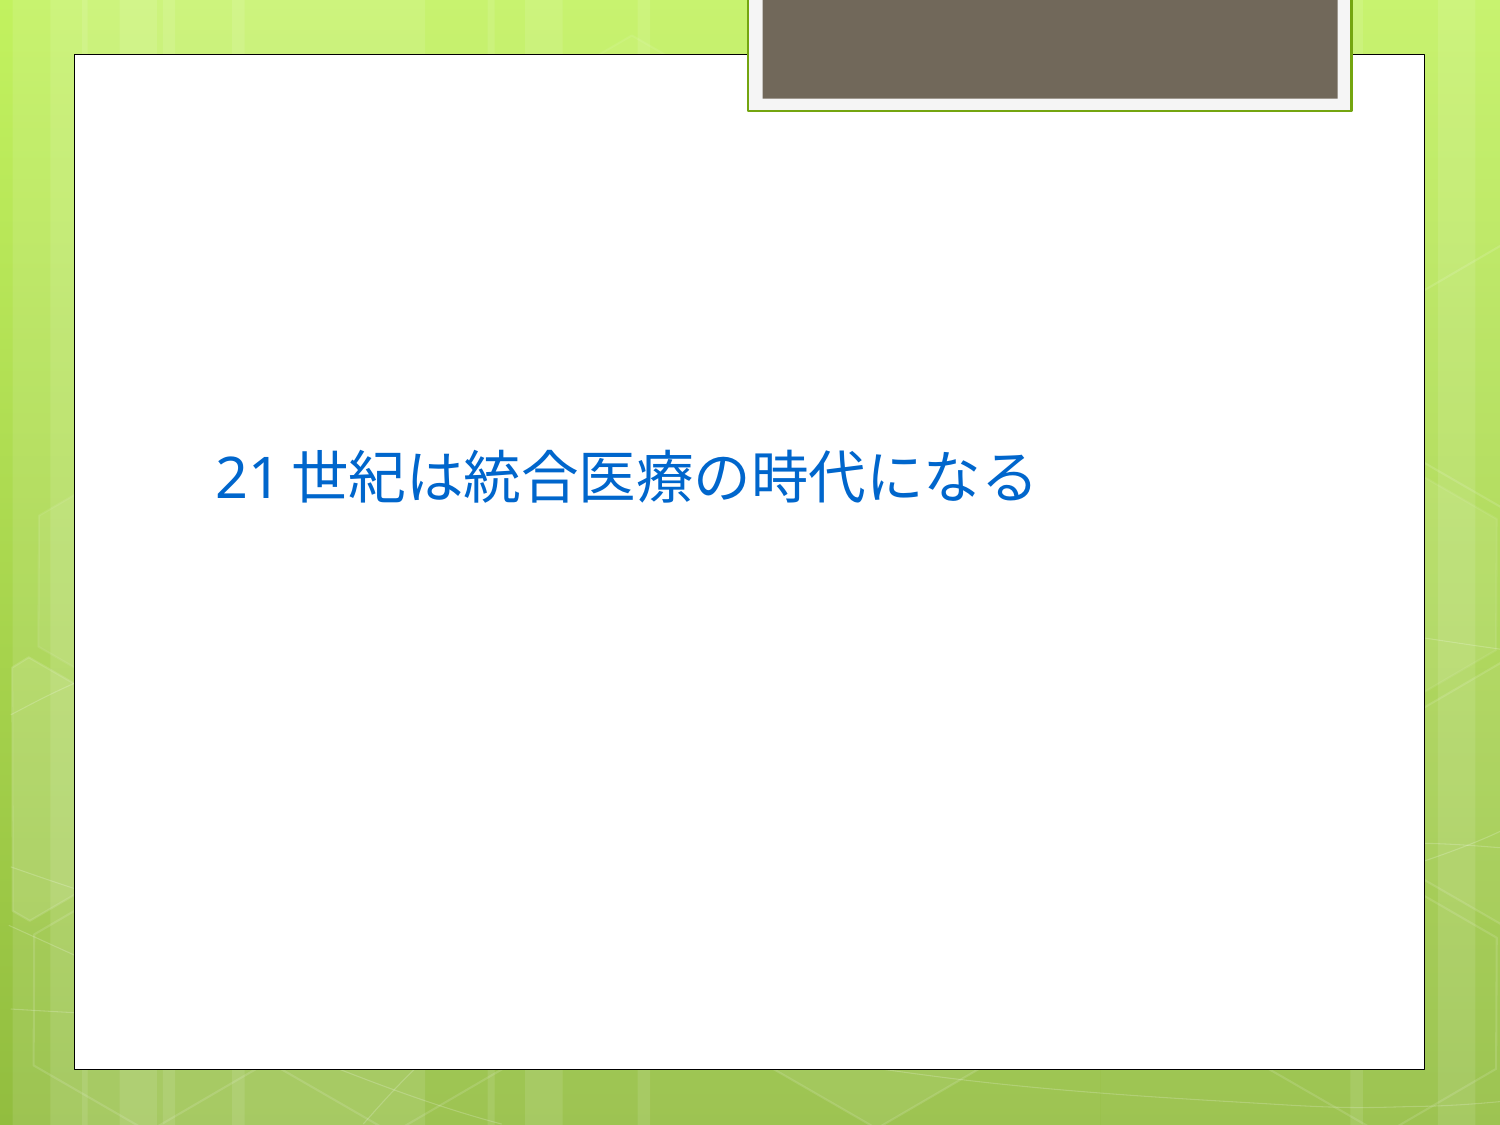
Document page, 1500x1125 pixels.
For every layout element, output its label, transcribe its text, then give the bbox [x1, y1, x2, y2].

title 21世紀は統合医療の時代になる [1283, 432, 1500, 587]
list [171, 381, 1283, 957]
